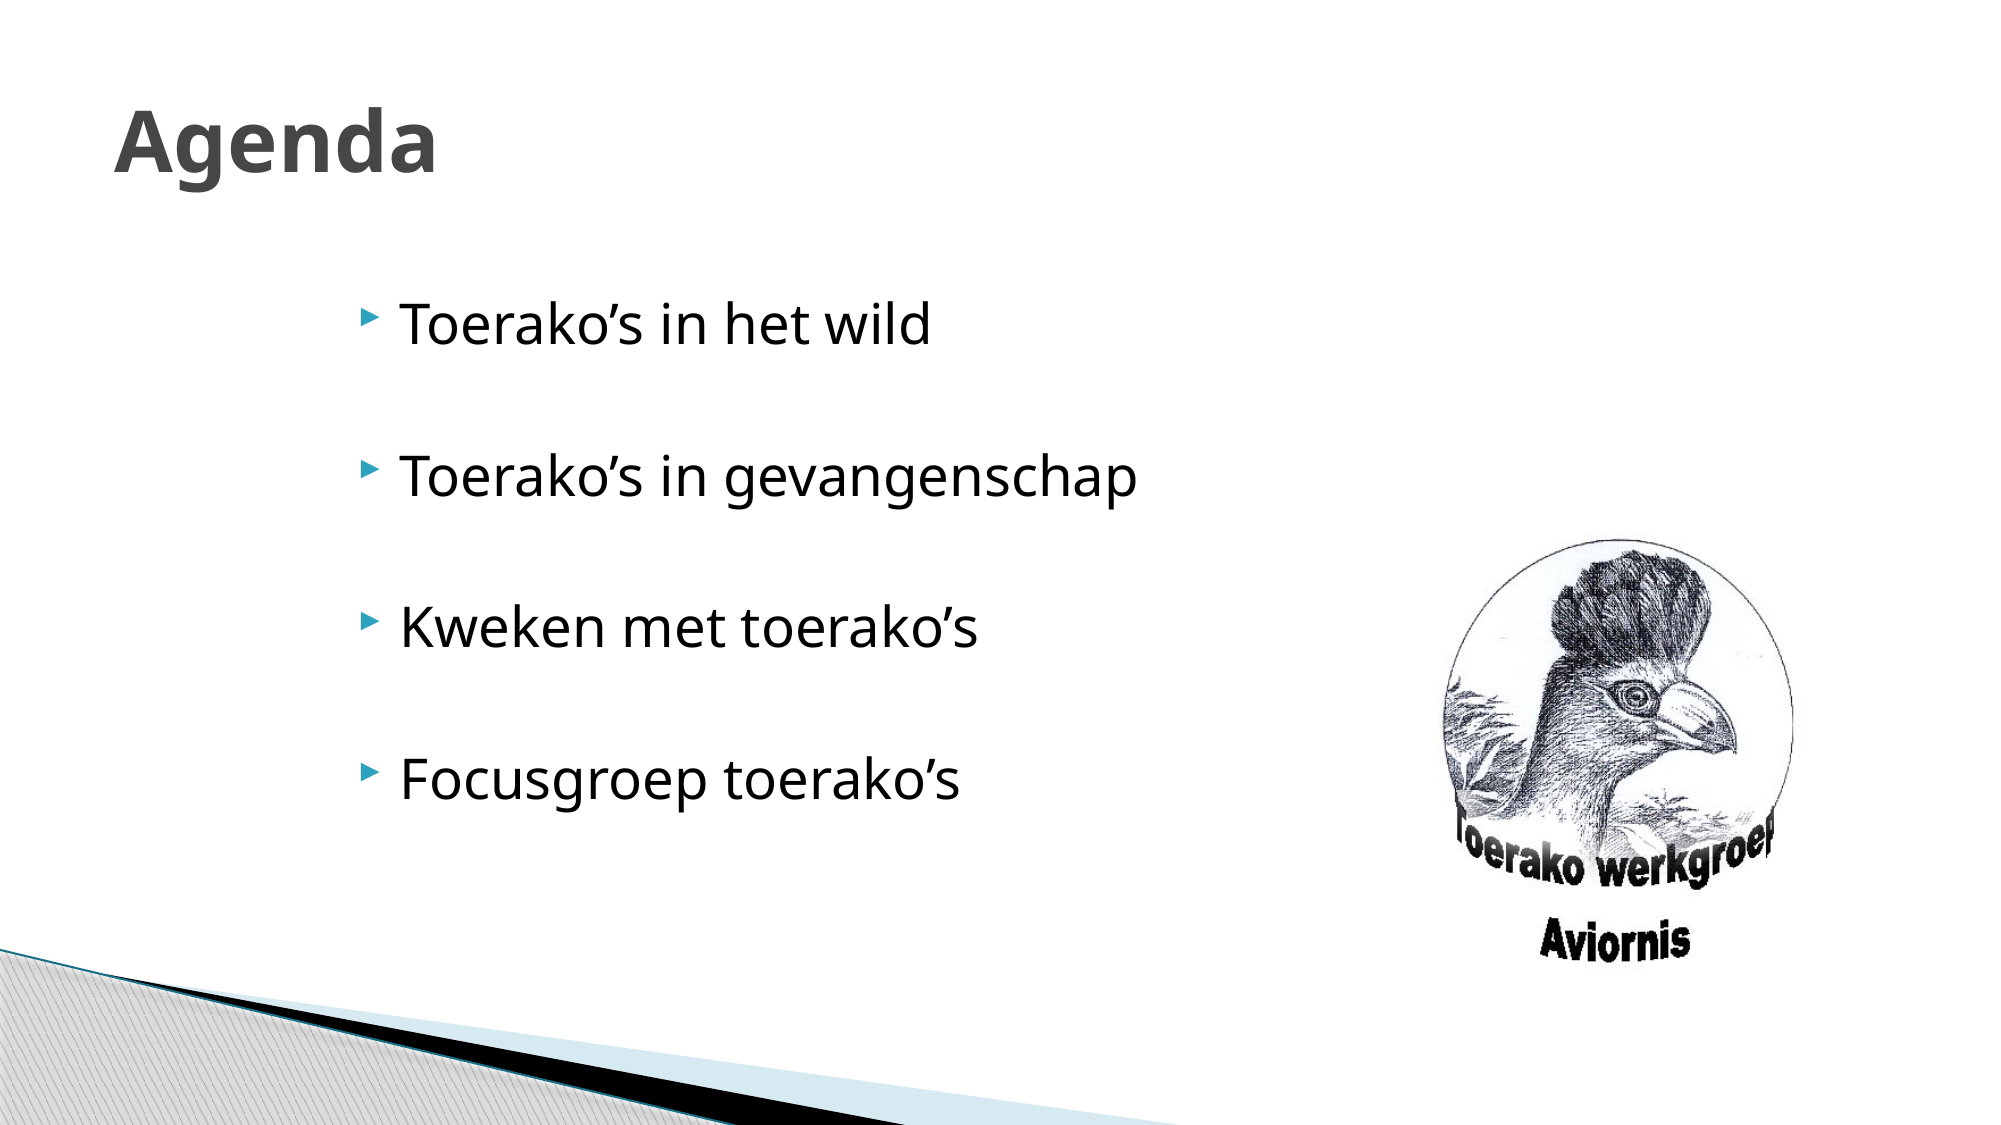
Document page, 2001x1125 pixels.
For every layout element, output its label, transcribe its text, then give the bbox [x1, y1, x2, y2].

title Agenda [99, 45, 1900, 233]
picture [1329, 396, 1901, 1000]
list Toerako’s in het wild Toerako’s in gevangenschap Kweken met toerako’s Focusgroep toerako’s [324, 280, 1675, 1024]
